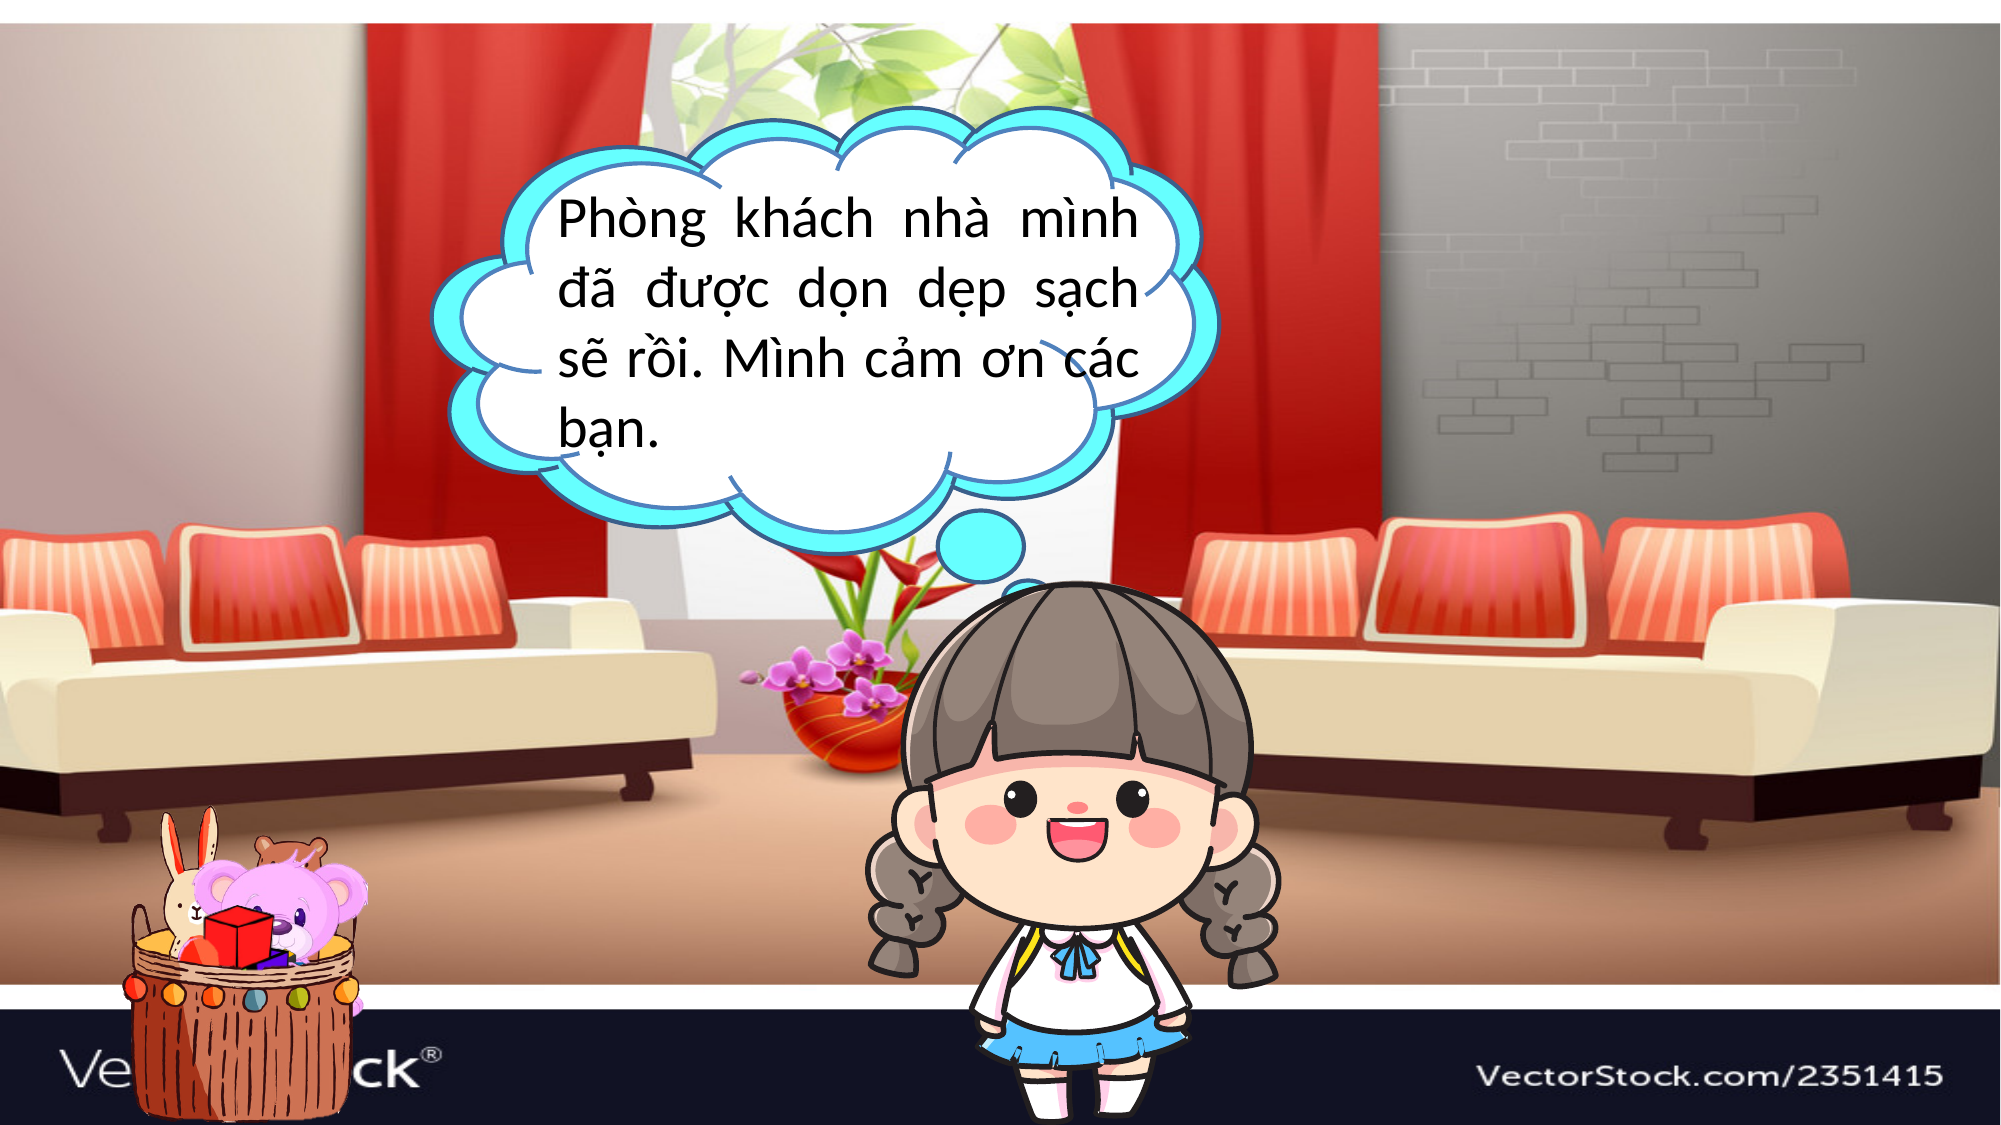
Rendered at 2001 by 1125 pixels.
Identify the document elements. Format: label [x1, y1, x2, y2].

text_box [432, 106, 1220, 620]
picture [0, 0, 2001, 1125]
